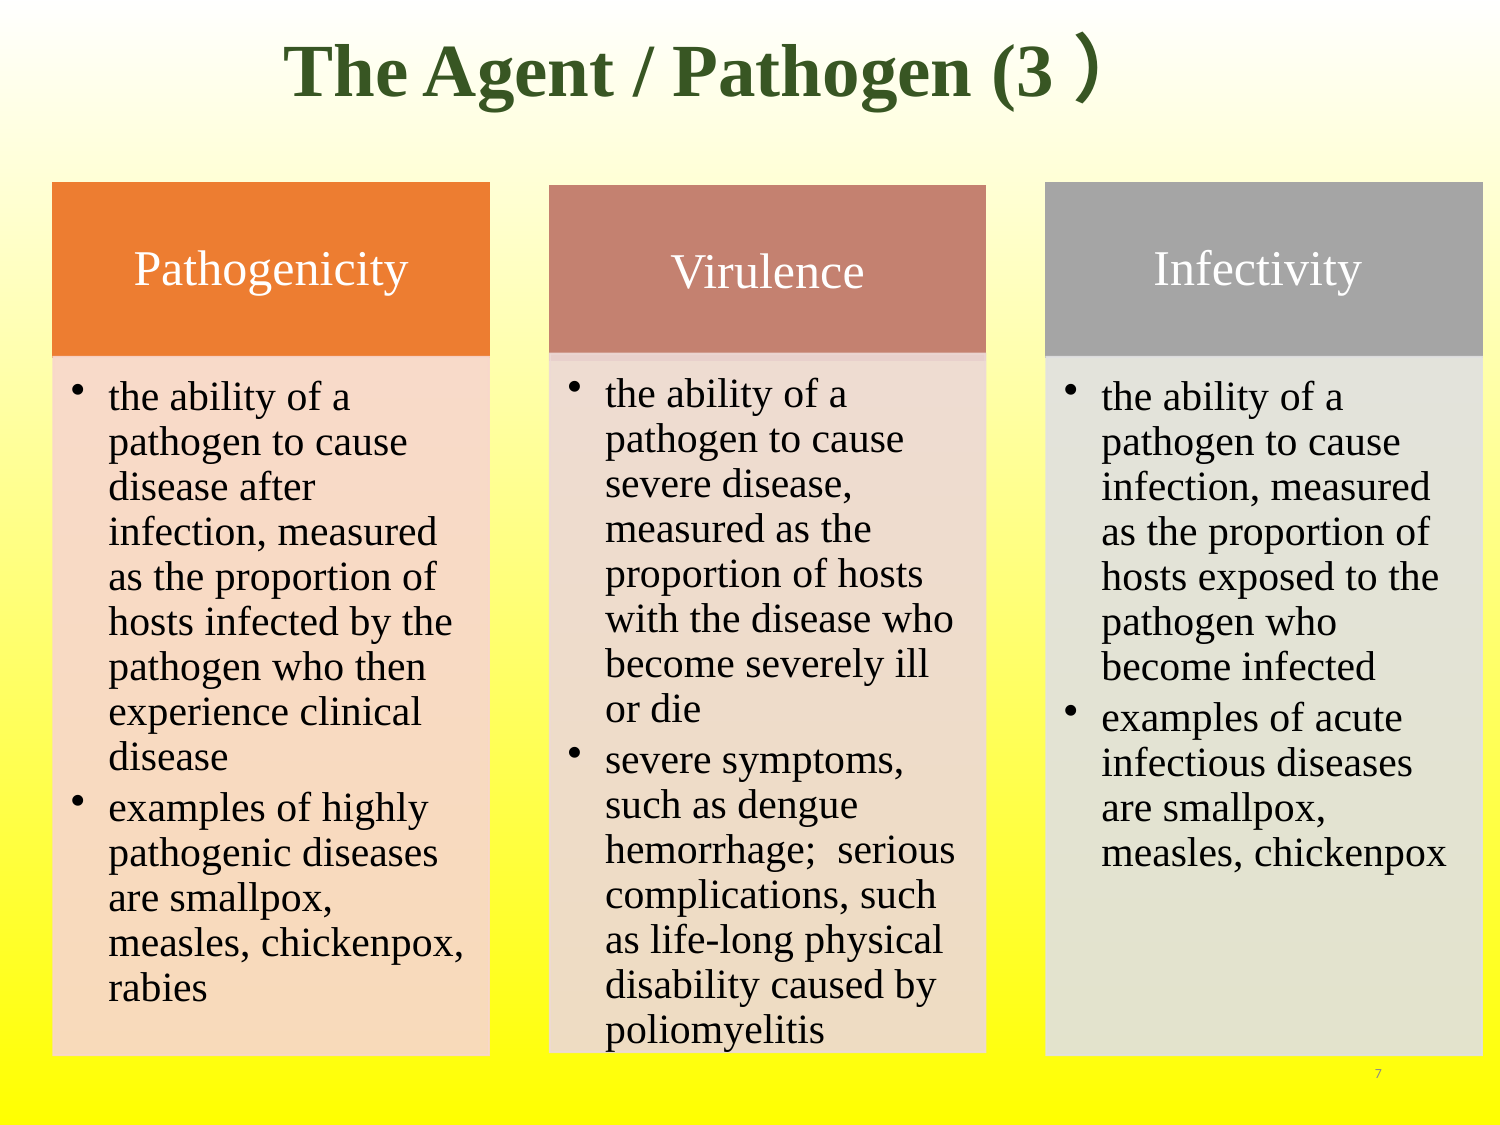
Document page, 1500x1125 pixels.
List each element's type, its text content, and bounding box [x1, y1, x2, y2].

title The Agent / Pathogen (3） [230, 30, 1201, 112]
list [53, 112, 1483, 1125]
